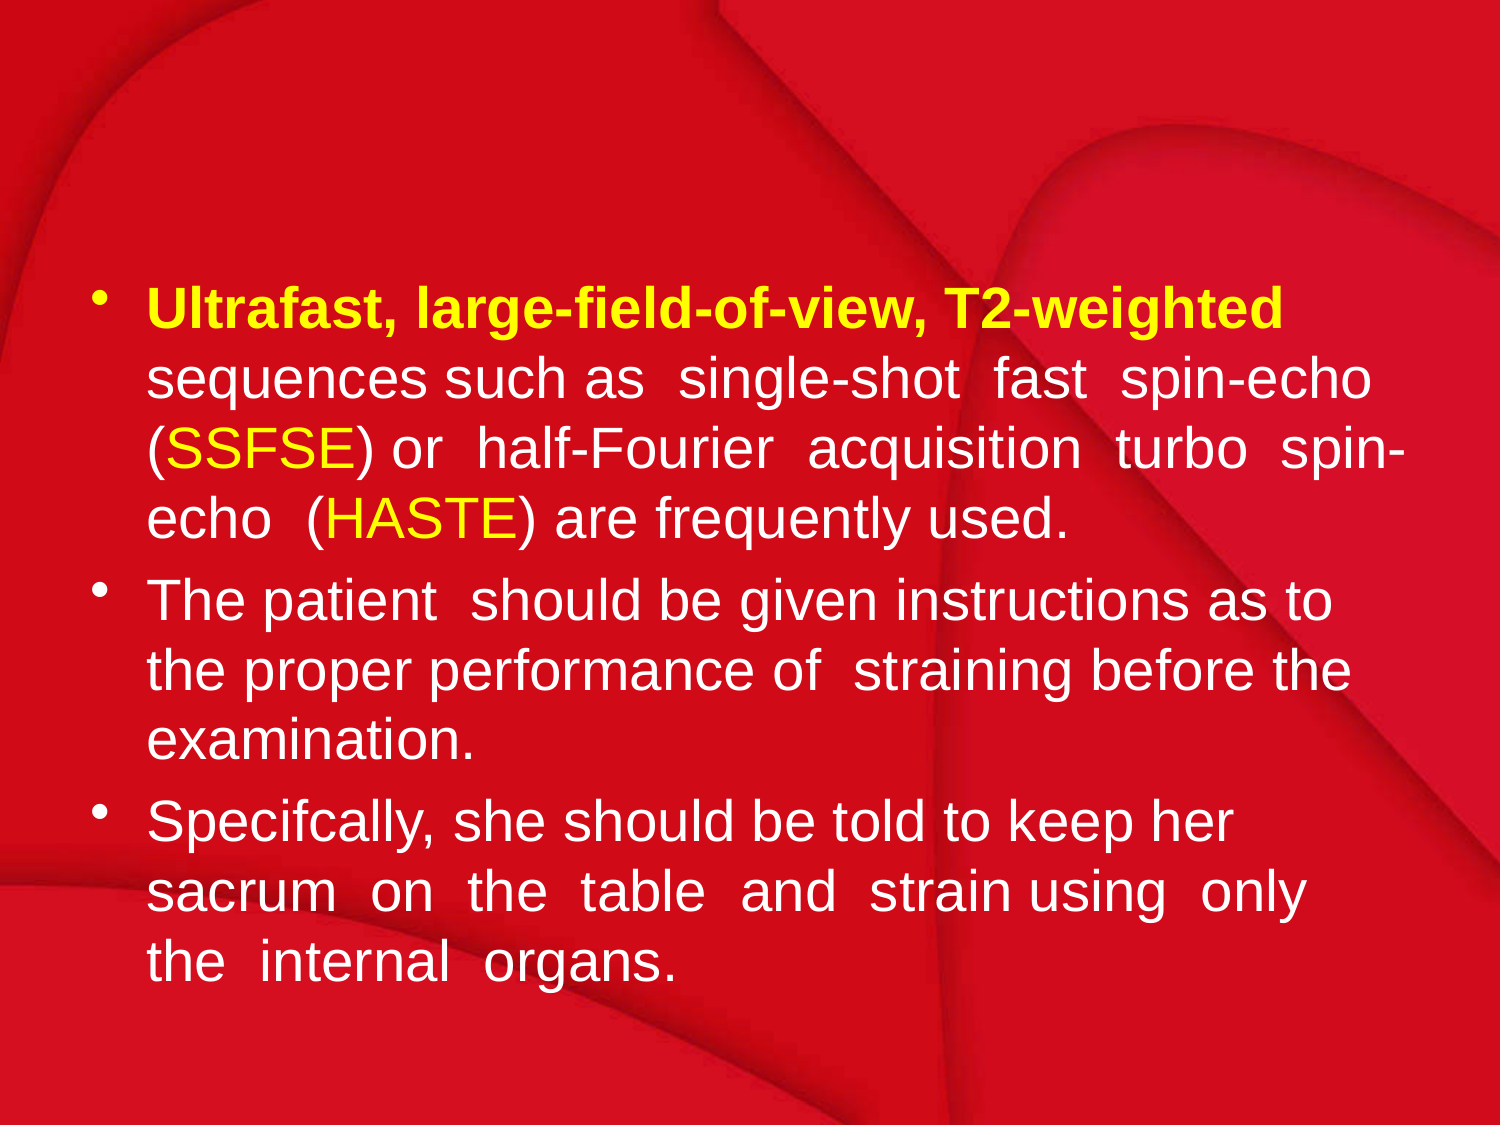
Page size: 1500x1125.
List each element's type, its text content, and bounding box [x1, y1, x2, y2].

picture [0, 0, 1500, 1125]
list Ultrafast, large-field-of-view, T2-weighted sequences such as single-shot fast spin-echo (SSFSE) or half-Fourier acquisition turbo spin-echo (HASTE) are frequently used. The patient should be given instructions as to the proper performance of straining before the examination. Specifcally, she should be told to keep her sacrum on the table and strain using only the internal organs. [74, 262, 1426, 1006]
